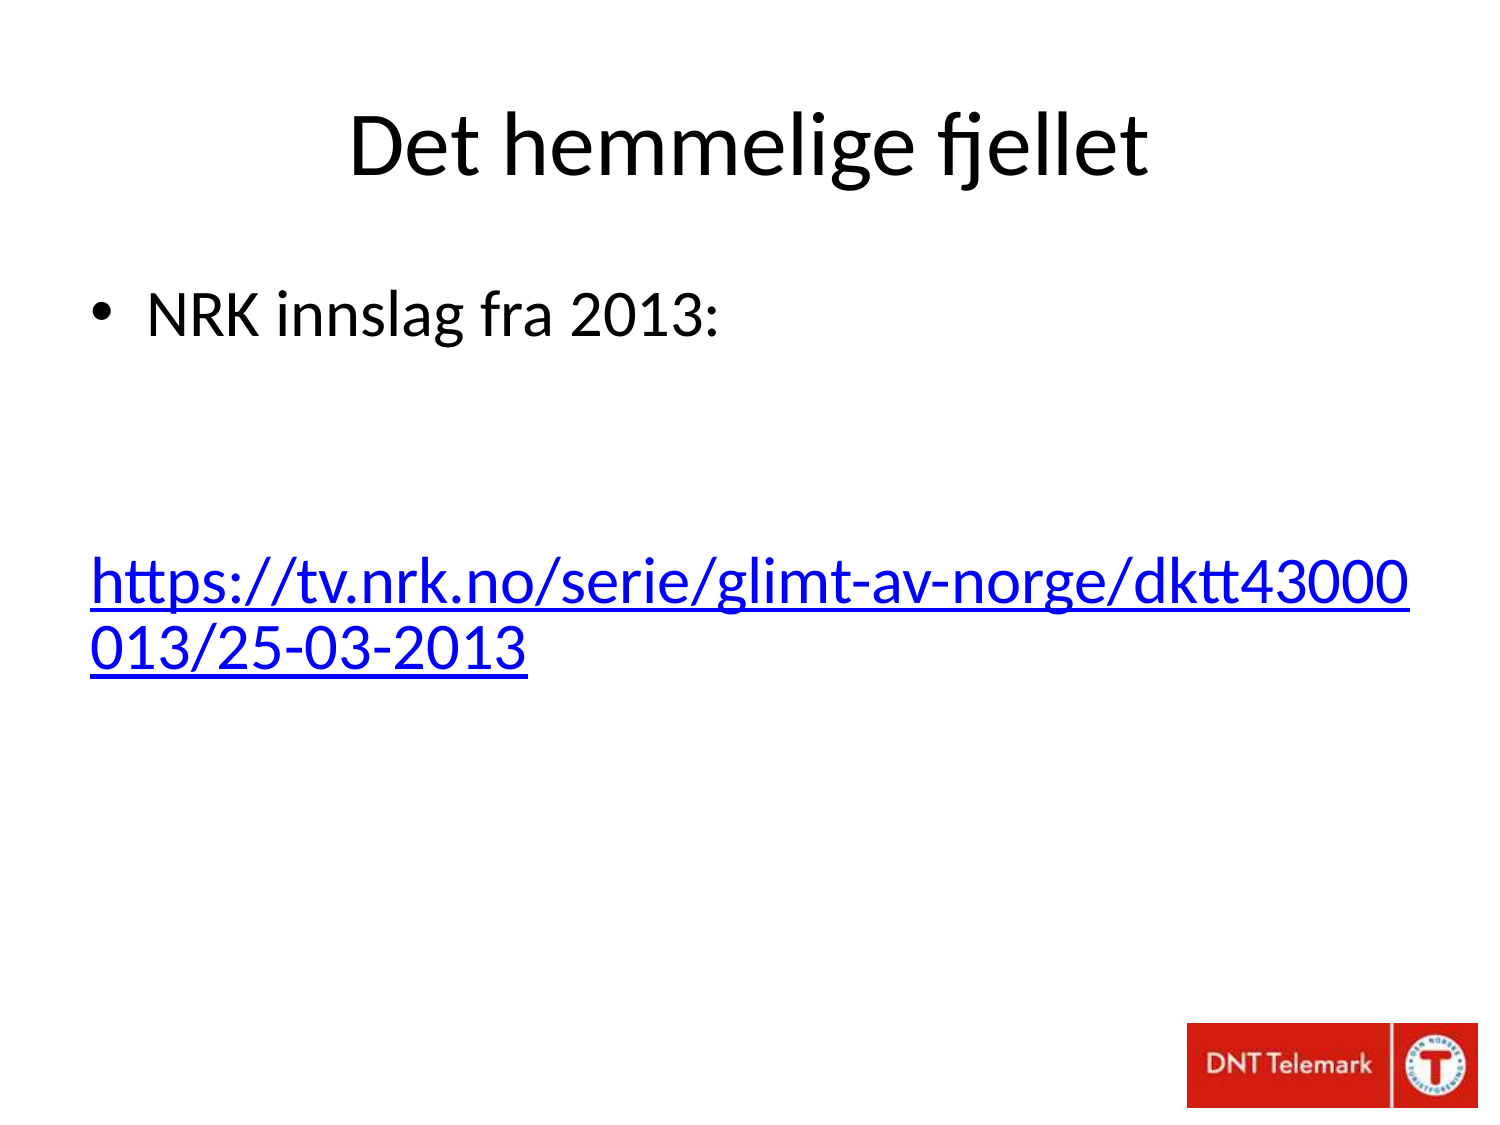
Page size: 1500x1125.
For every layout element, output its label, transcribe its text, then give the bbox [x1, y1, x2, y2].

title Det hemmelige fjellet [75, 45, 1425, 233]
list NRK innslag fra 2013: https://tv.nrk.no/serie/glimt-av-norge/dktt43000013/25-03-2013 [75, 262, 1425, 1005]
picture [1186, 1022, 1478, 1108]
